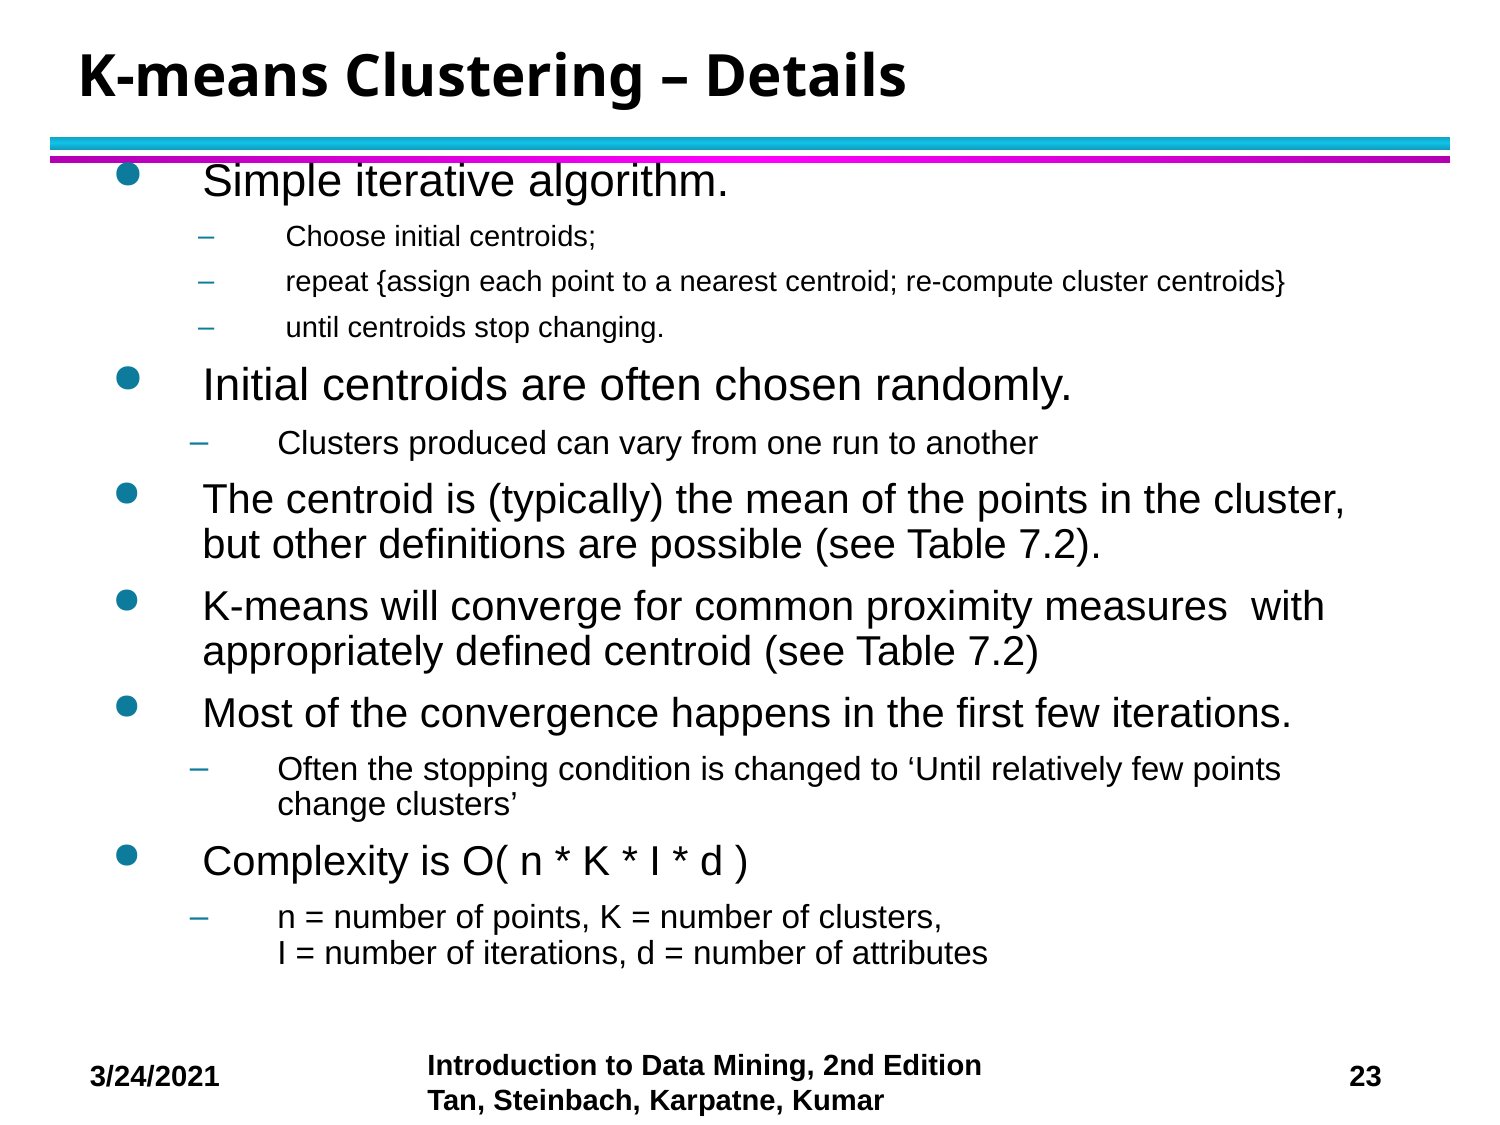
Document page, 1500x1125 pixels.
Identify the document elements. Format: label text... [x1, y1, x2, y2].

list Simple iterative algorithm. Choose initial centroids; repeat {assign each point to a nearest centroid; re-compute cluster centroids} until centroids stop changing. Initial centroids are often chosen randomly. Clusters produced can vary from one run to another The centroid is (typically) the mean of the points in the cluster, but other definitions are possible (see Table 7.2). K-means will converge for common proximity measures with appropriately defined centroid (see Table 7.2) Most of the convergence happens in the first few iterations. Often the stopping condition is changed to ‘Until relatively few points change clusters’ Complexity is O( n * K * I * d ) n = number of points, K = number of clusters, I = number of iterations, d = number of attributes [99, 149, 1413, 313]
title K-means Clustering – Details [62, 24, 1421, 116]
